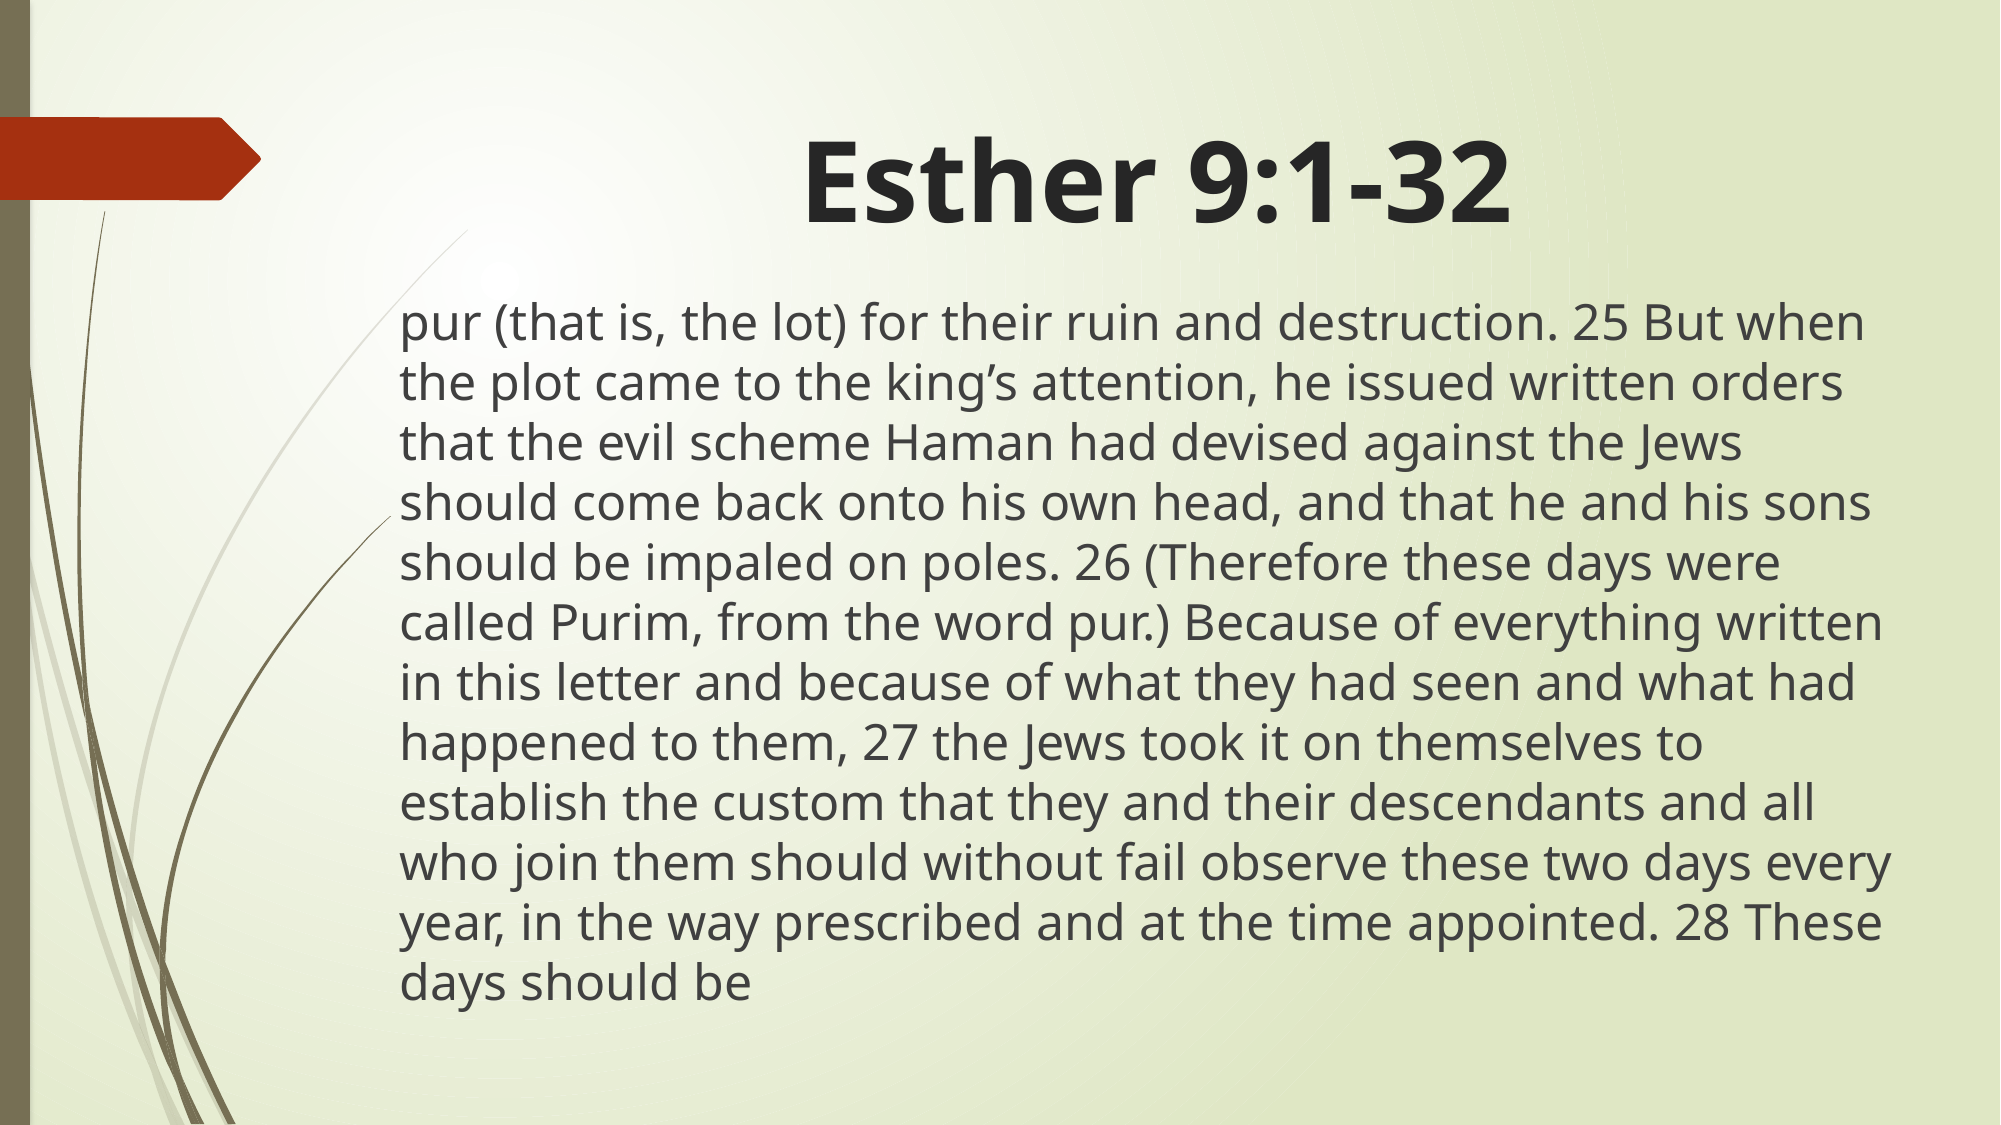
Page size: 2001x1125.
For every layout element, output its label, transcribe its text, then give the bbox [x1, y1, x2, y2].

list pur (that is, the lot) for their ruin and destruction. 25 But when the plot came to the king’s attention, he issued written orders that the evil scheme Haman had devised against the Jews should come back onto his own head, and that he and his sons should be impaled on poles. 26 (Therefore these days were called Purim, from the word pur.) Because of everything written in this letter and because of what they had seen and what had happened to them, 27 the Jews took it on themselves to establish the custom that they and their descendants and all who join them should without fail observe these two days every year, in the way prescribed and at the time appointed. 28 These days should be [384, 282, 1922, 1013]
title Esther 9:1-32 [425, 102, 1888, 282]
